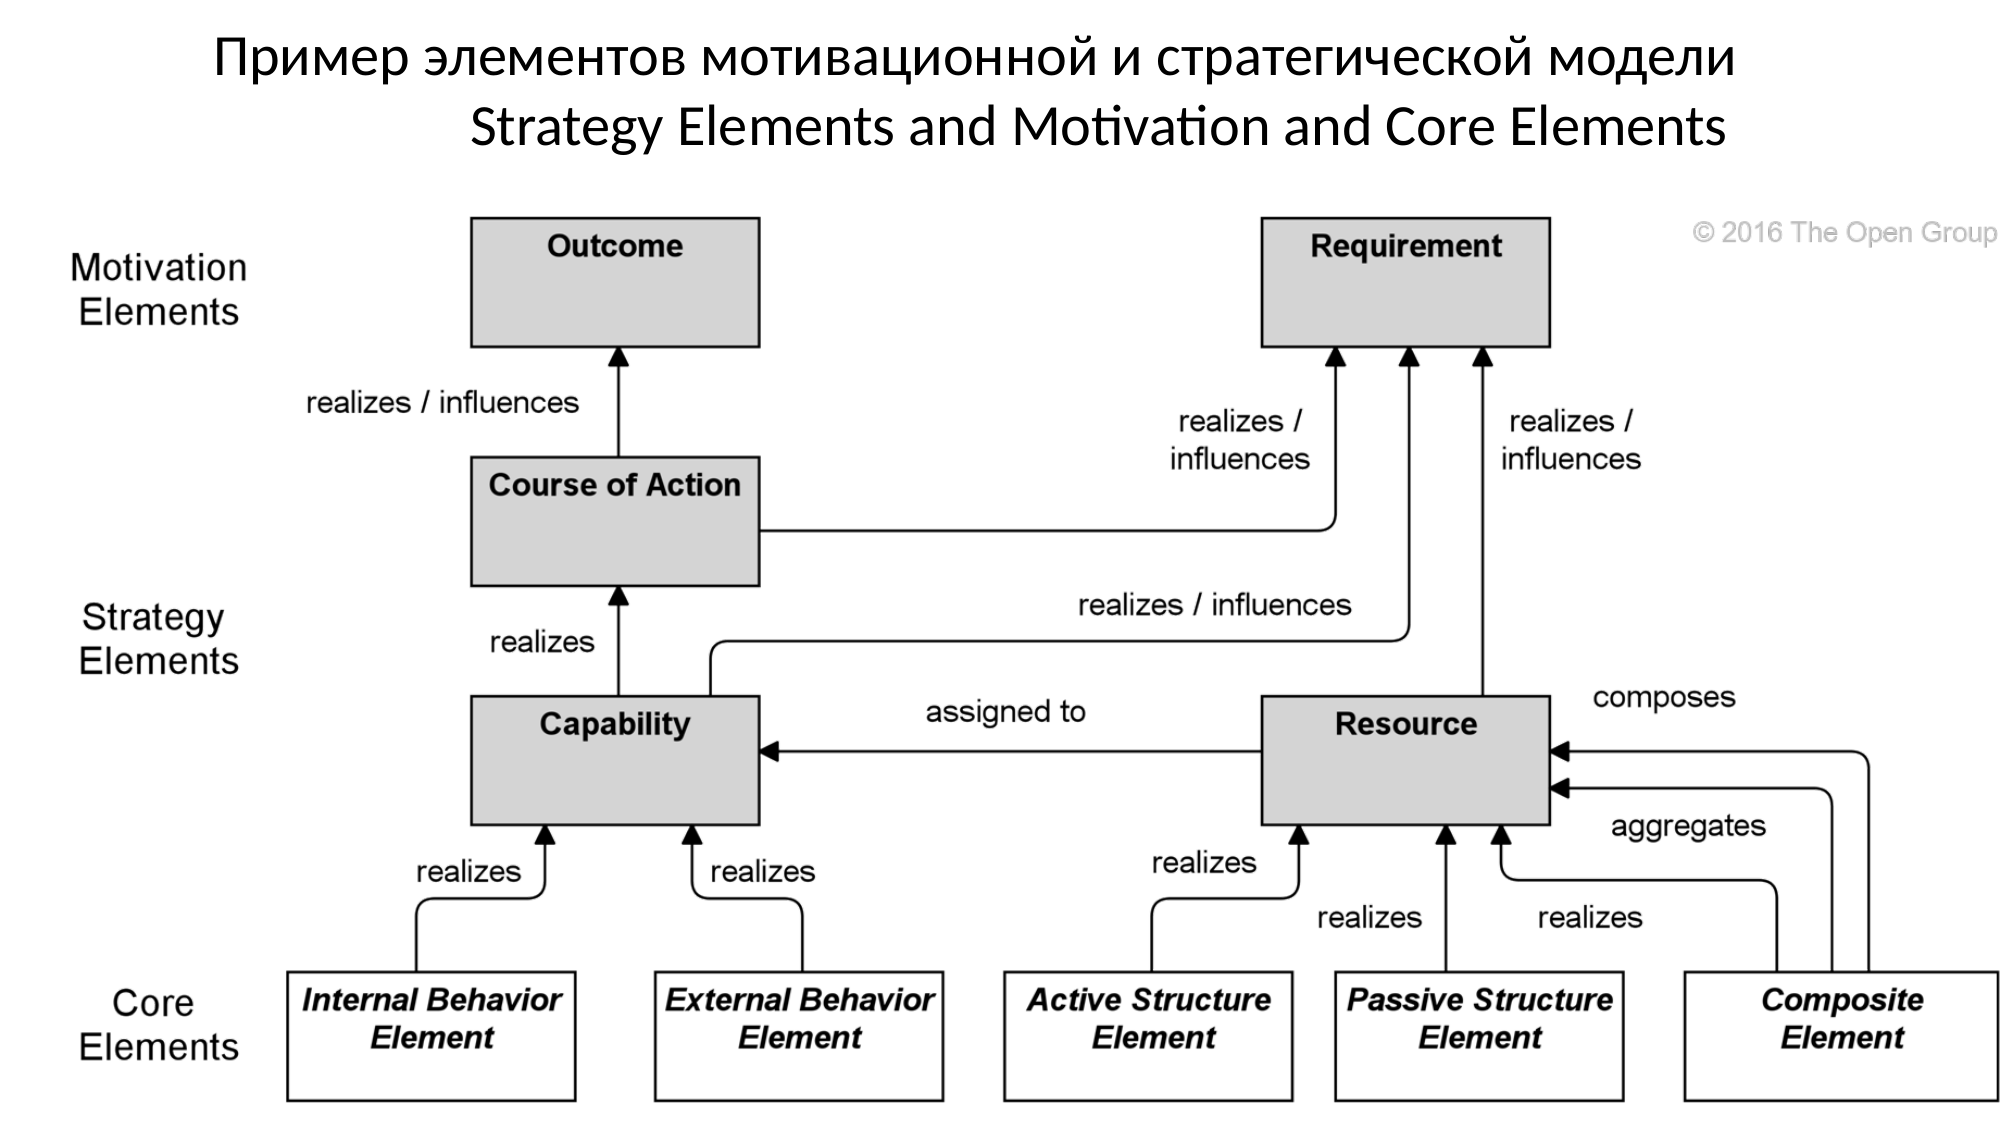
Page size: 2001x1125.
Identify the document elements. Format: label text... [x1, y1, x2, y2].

picture [37, 216, 2000, 1103]
text_box Пример элементов мотивационной и стратегической модели Strategy Elements and Motivation and Core Elements [198, 10, 2000, 165]
